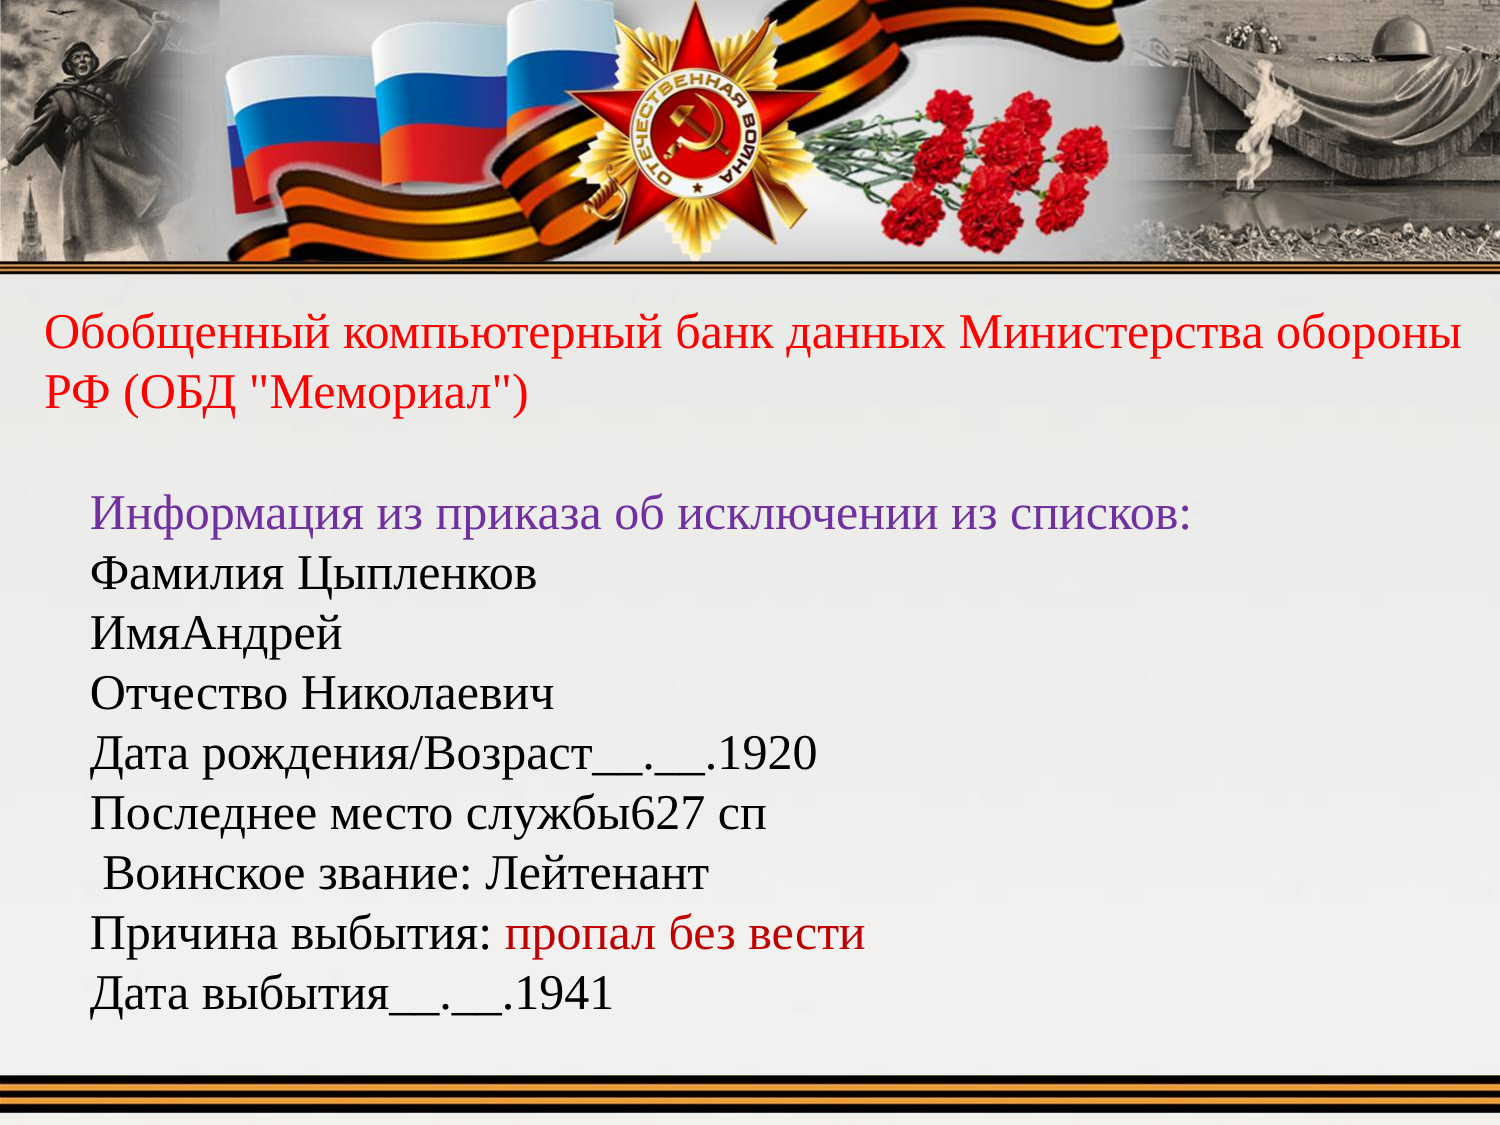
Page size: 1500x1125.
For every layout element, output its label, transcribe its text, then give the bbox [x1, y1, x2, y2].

text_box Информация из приказа об исключении из списков: Фамилия Цыпленков ИмяАндрей Отчество Николаевич Дата рождения/Возраст__.__.1920 Последнее место службы627 сп Воинское звание: Лейтенант Причина выбытия: пропал без вести Дата выбытия__.__.1941 [75, 472, 1483, 1027]
text_box Обобщенный компьютерный банк данных Министерства обороны РФ (ОБД "Мемориал") [29, 290, 1483, 426]
picture [0, 0, 1500, 1125]
